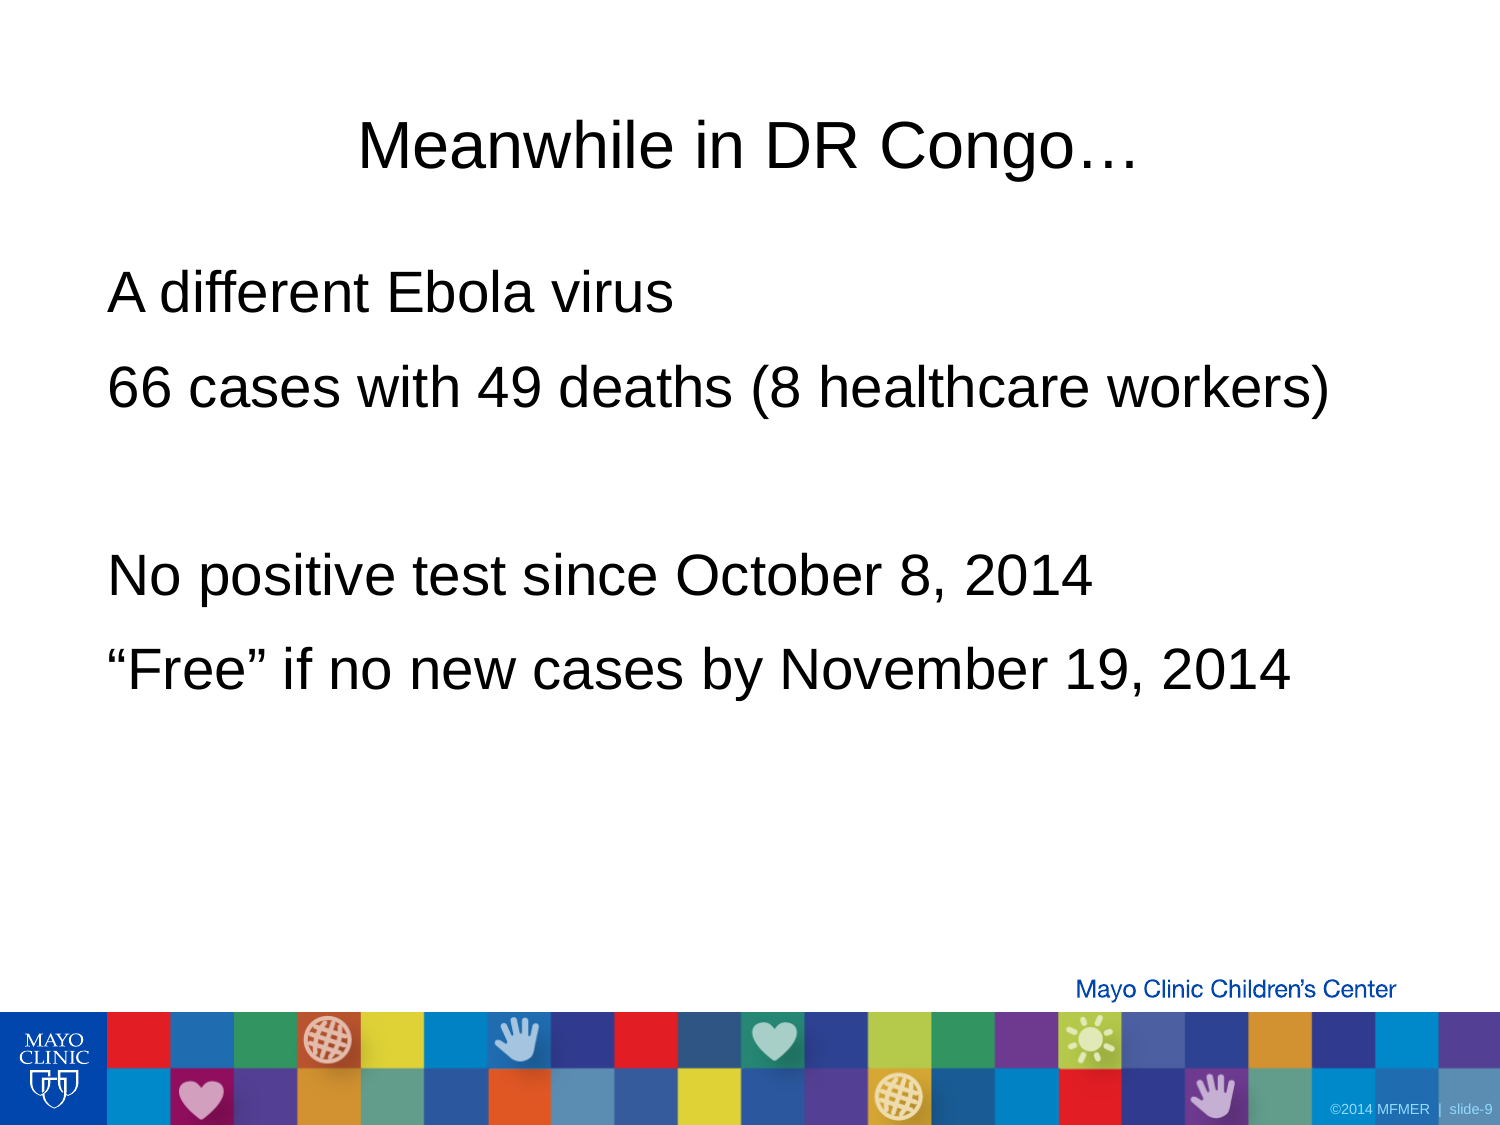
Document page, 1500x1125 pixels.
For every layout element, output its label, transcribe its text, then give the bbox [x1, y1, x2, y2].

picture [0, 1012, 1375, 1125]
title Meanwhile in DR Congo… [108, 0, 1392, 191]
list A different Ebola virus 66 cases with 49 deaths (8 healthcare workers) No positive test since October 8, 2014 “Free” if no new cases by November 19, 2014 [108, 224, 1392, 879]
picture [1376, 1012, 1500, 1125]
